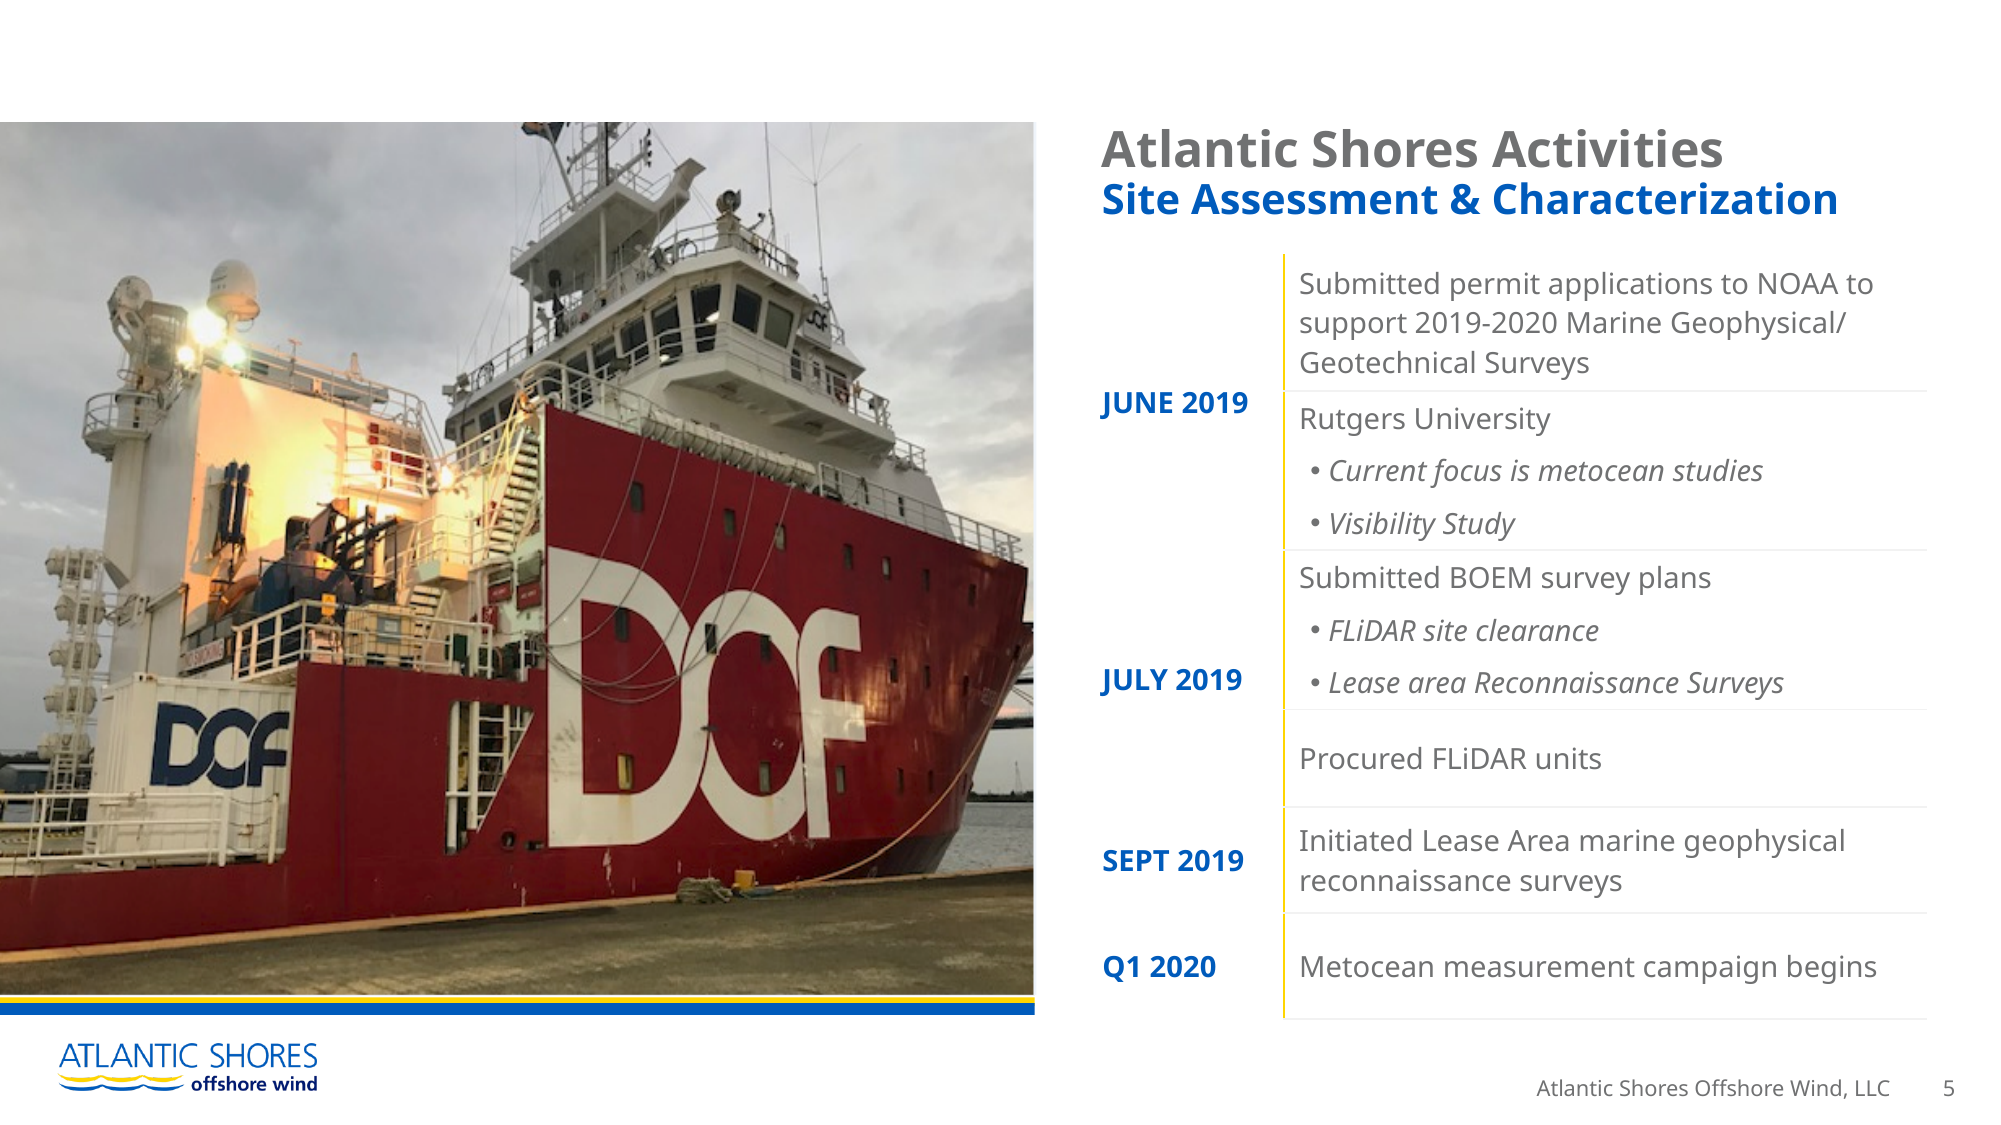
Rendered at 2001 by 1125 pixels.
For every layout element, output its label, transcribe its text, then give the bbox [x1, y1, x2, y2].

table_cell Rutgers University Current focus is metocean studies Visibility Study [1285, 392, 1927, 549]
table_cell Metocean measurement campaign begins [1285, 914, 1927, 1018]
slide_number 5 [1907, 1066, 1991, 1112]
table_cell JULY 2019 [1087, 550, 1283, 807]
table_cell Procured FLiDAR units [1285, 710, 1927, 806]
table_cell Q1 2020 [1087, 913, 1283, 1019]
table_header Submitted permit applications to NOAA to support 2019-2020 Marine Geophysical/ Geotechnical Surveys [1285, 254, 1927, 390]
table_cell SEPT 2019 [1087, 807, 1283, 913]
table_cell Initiated Lease Area marine geophysical reconnaissance surveys [1285, 808, 1927, 912]
title Atlantic Shores Activities Site Assessment & Characterization [1087, 116, 1991, 252]
picture [0, 122, 1037, 995]
picture [57, 1043, 317, 1091]
table_cell Submitted BOEM survey plans FLiDAR site clearance Lease area Reconnaissance Surveys [1285, 551, 1927, 709]
table_header JUNE 2019 [1087, 254, 1283, 550]
footer Atlantic Shores Offshore Wind, LLC [1299, 1066, 1906, 1112]
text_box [0, 997, 1035, 1016]
